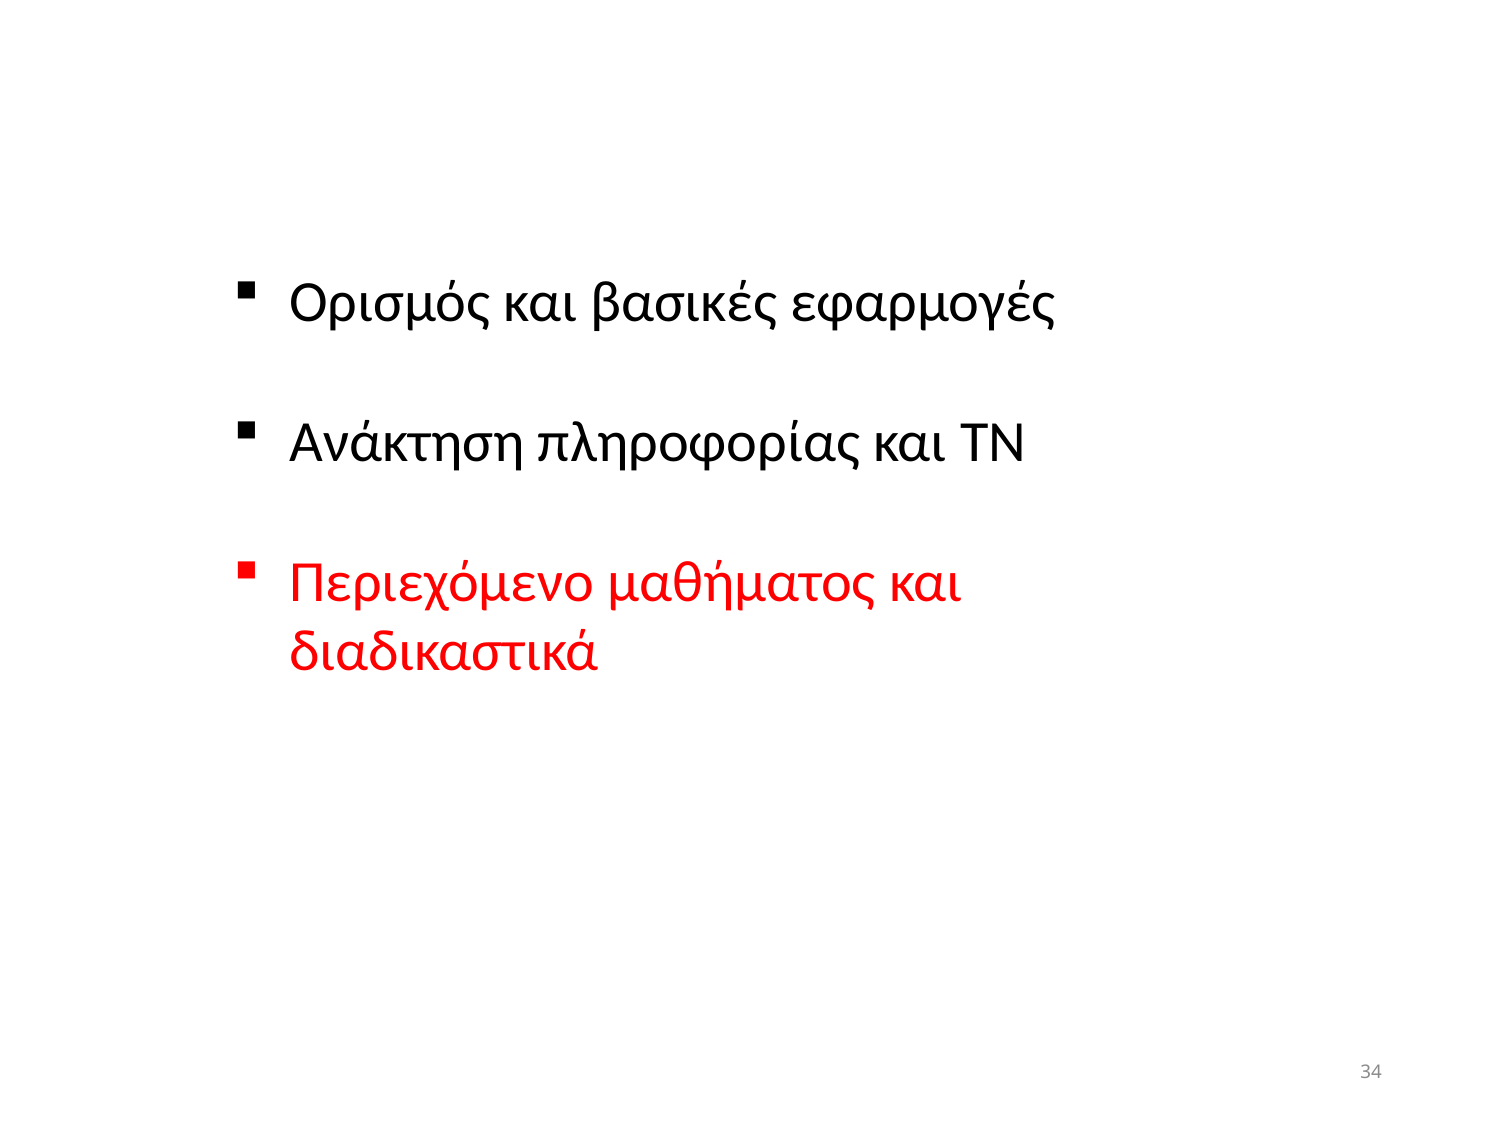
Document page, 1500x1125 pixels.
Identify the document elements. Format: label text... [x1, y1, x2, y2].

slide_number 34 [1059, 1042, 1397, 1103]
text_box Ορισμός και βασικές εφαρμογές Ανάκτηση πληροφορίας και ΤΝ Περιεχόμενο μαθήματος και διαδικαστικά [218, 255, 1247, 690]
